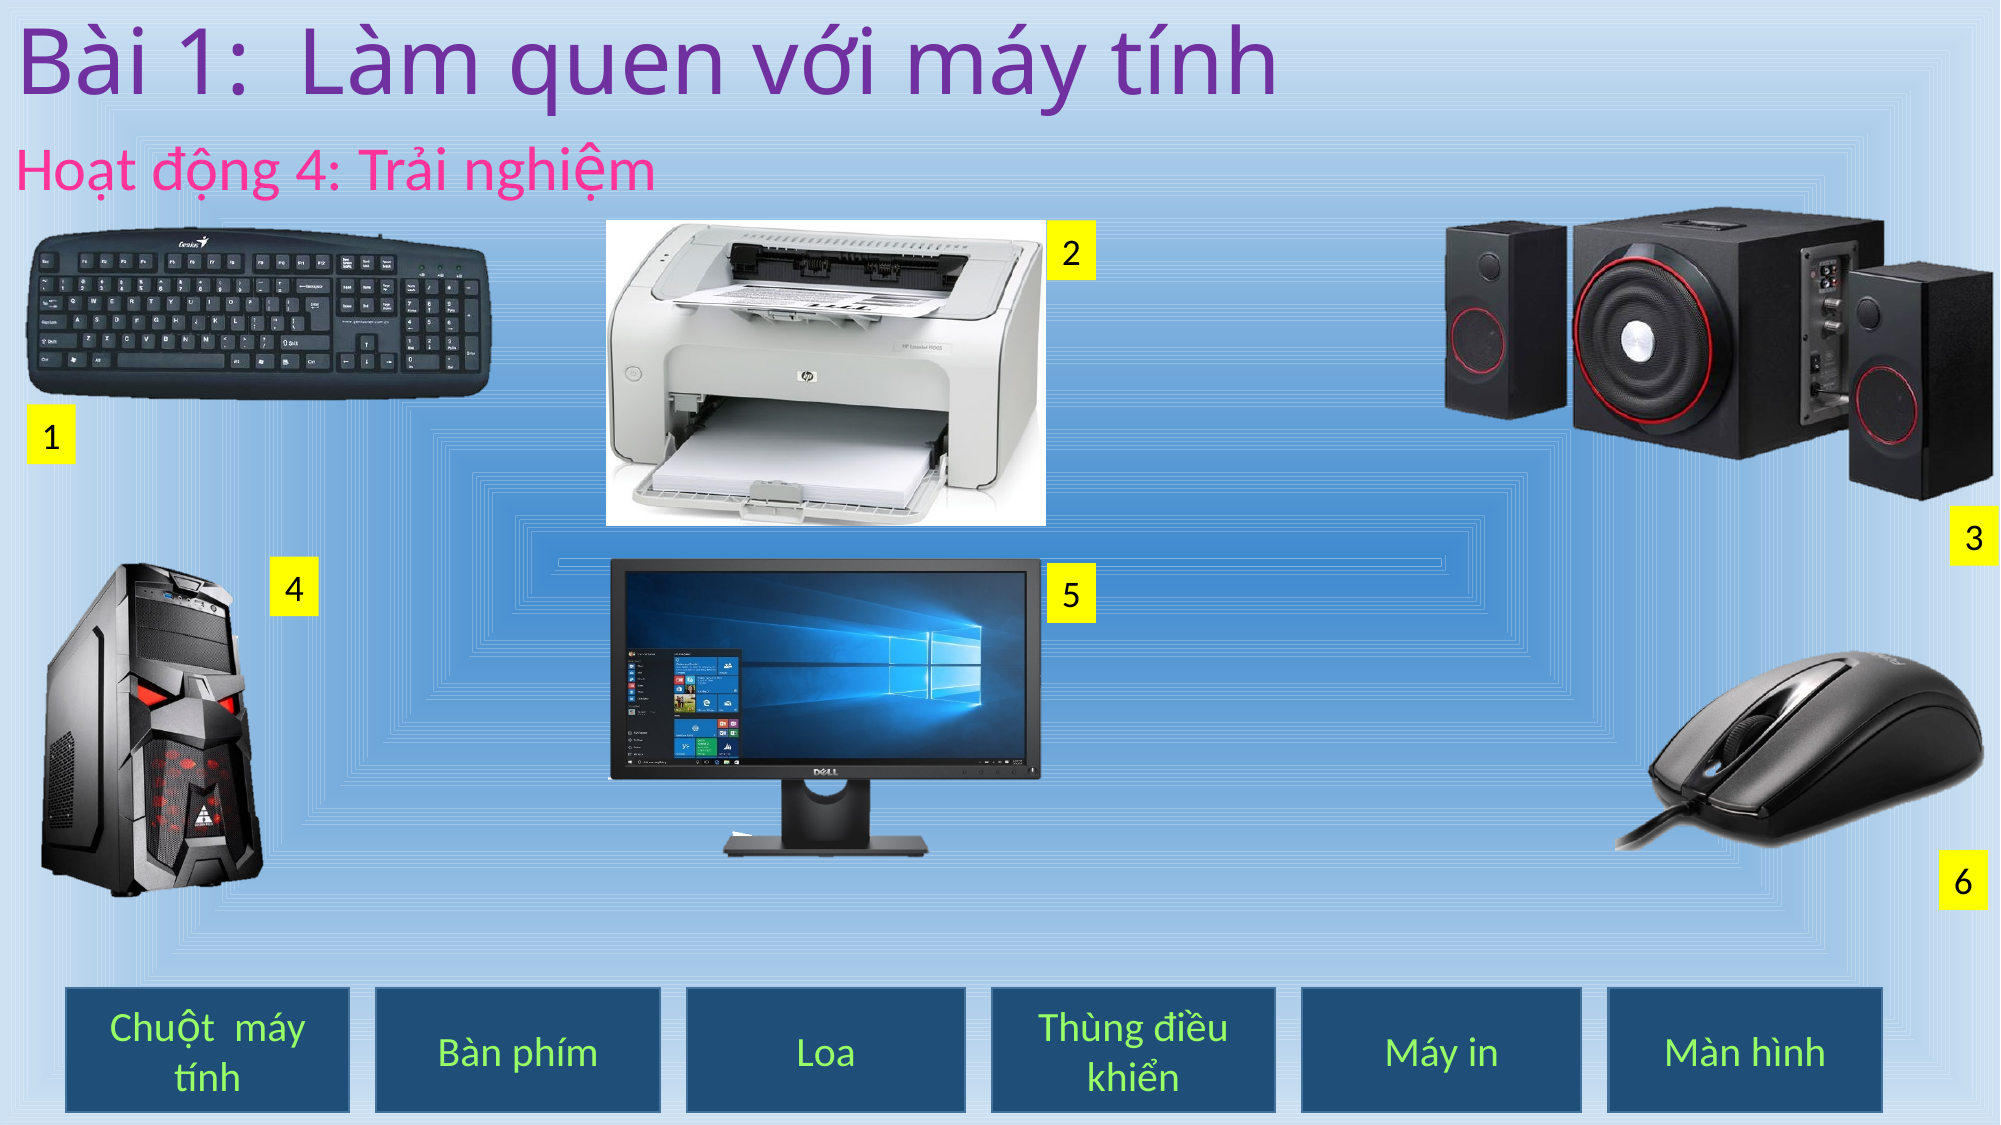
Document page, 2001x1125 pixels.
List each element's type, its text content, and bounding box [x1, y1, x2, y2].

text_box Loa [686, 987, 966, 1113]
text_box 1 [26, 404, 76, 465]
picture [1615, 648, 1992, 851]
list Hoạt động 4: Trải nghiệm [0, 130, 1863, 227]
text_box 2 [1047, 220, 1096, 281]
text_box 6 [1939, 851, 1988, 910]
text_box 4 [269, 556, 319, 617]
text_box Thùng điều khiển [991, 987, 1276, 1113]
picture [1441, 203, 2000, 504]
picture [39, 558, 269, 903]
text_box 3 [1949, 505, 1999, 566]
text_box Bàn phím [375, 987, 661, 1113]
picture [608, 556, 1046, 860]
title Bài 1: Làm quen với máy tính [0, 0, 2000, 130]
text_box Màn hình [1607, 987, 1883, 1113]
text_box Chuột máy tính [65, 987, 350, 1113]
picture [25, 222, 493, 403]
text_box 5 [1047, 563, 1096, 623]
picture [606, 220, 1046, 526]
text_box Máy in [1301, 987, 1582, 1113]
